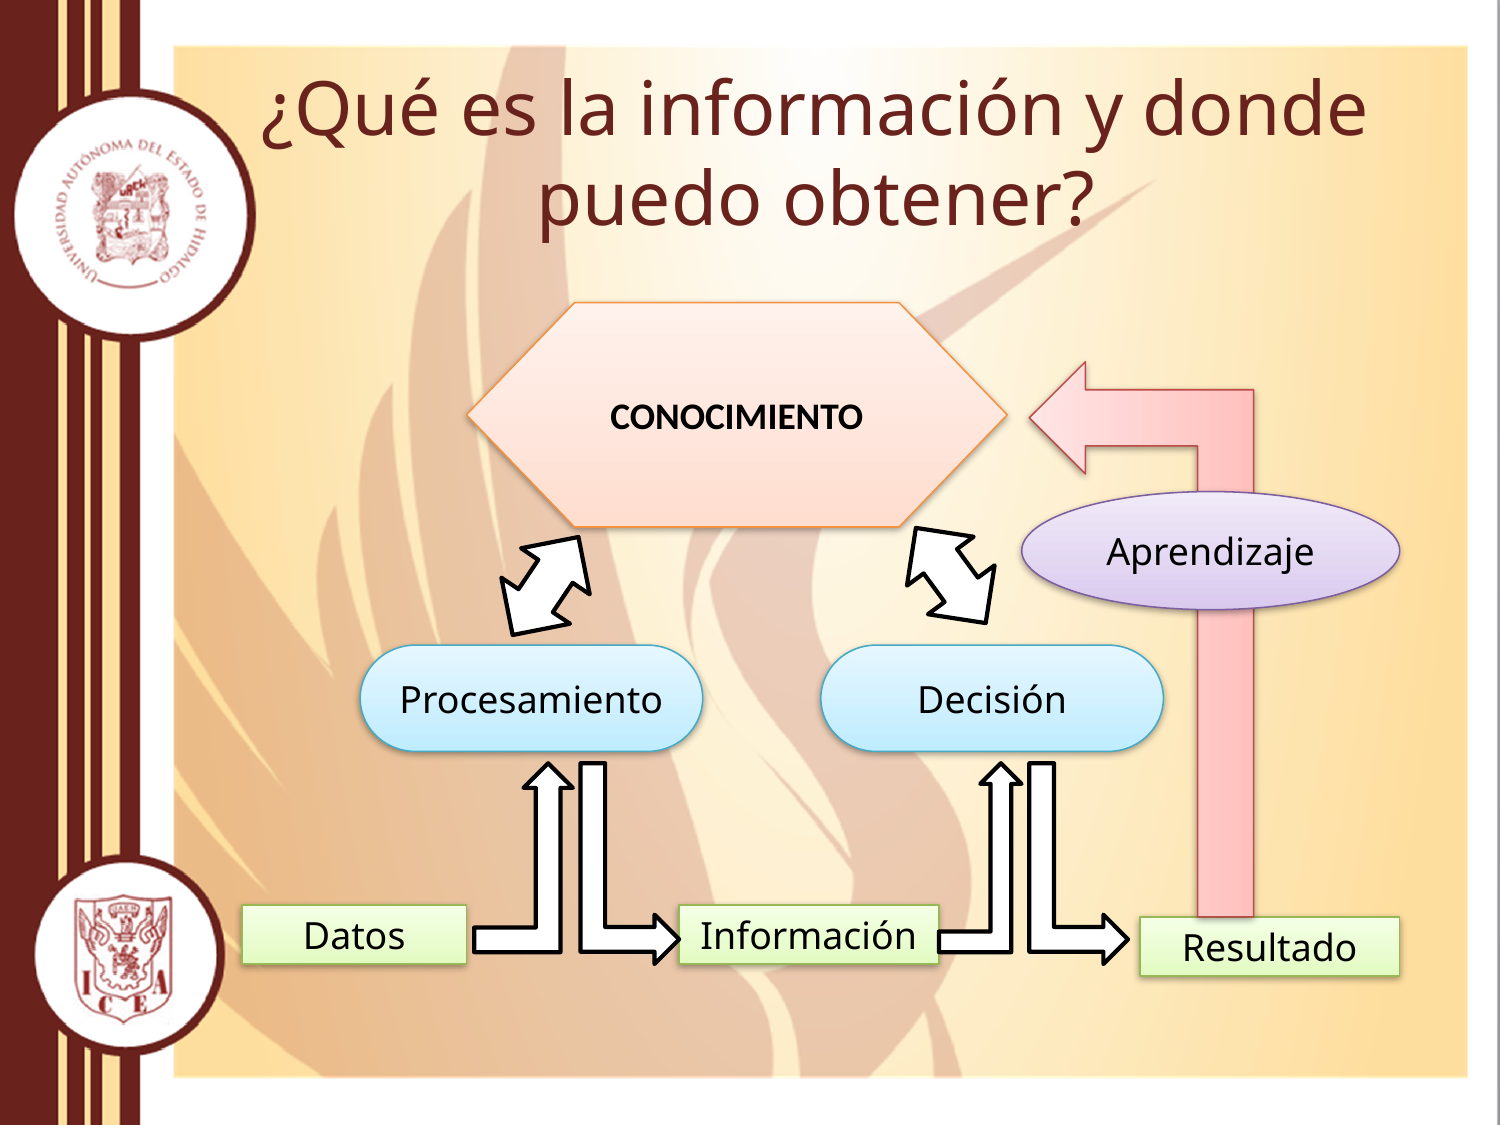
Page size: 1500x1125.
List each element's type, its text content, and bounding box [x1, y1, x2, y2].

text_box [241, 302, 1400, 977]
picture [0, 0, 1500, 1125]
title ¿Qué es la información y donde puedo obtener? [242, 56, 1390, 245]
